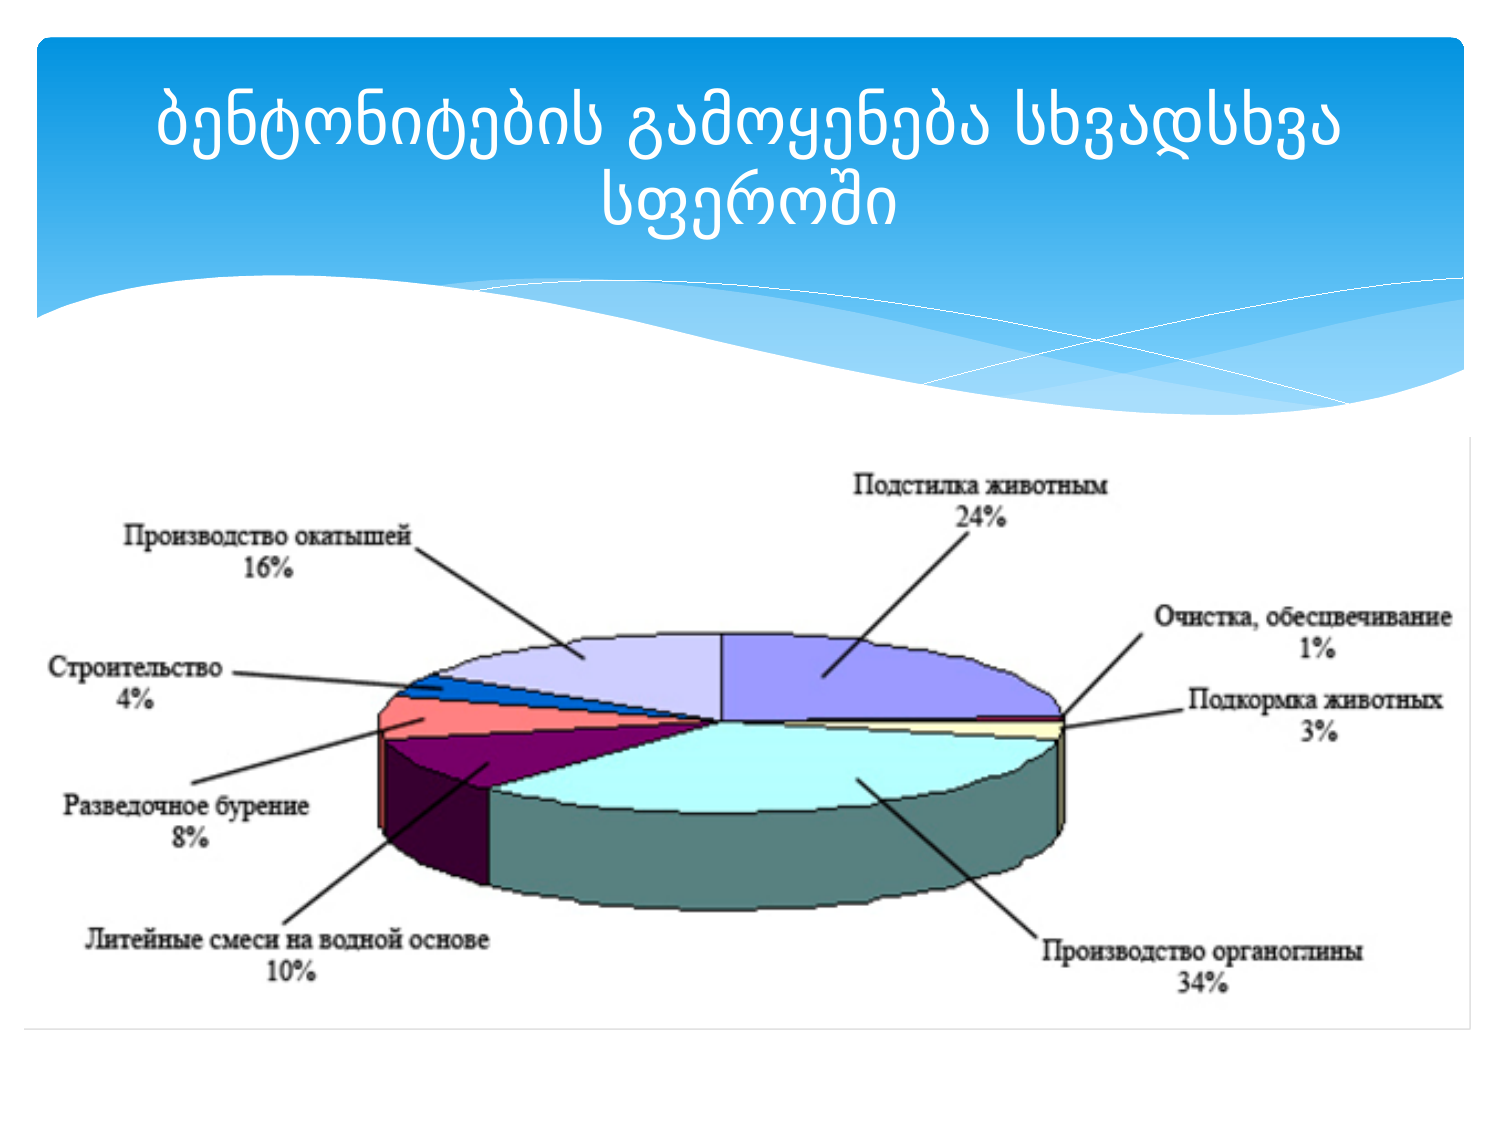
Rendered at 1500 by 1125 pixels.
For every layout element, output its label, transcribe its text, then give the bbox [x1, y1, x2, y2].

title ბენტონიტების გამოყენება სხვადსხვა სფეროში [75, 55, 1425, 261]
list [24, 437, 1473, 1033]
